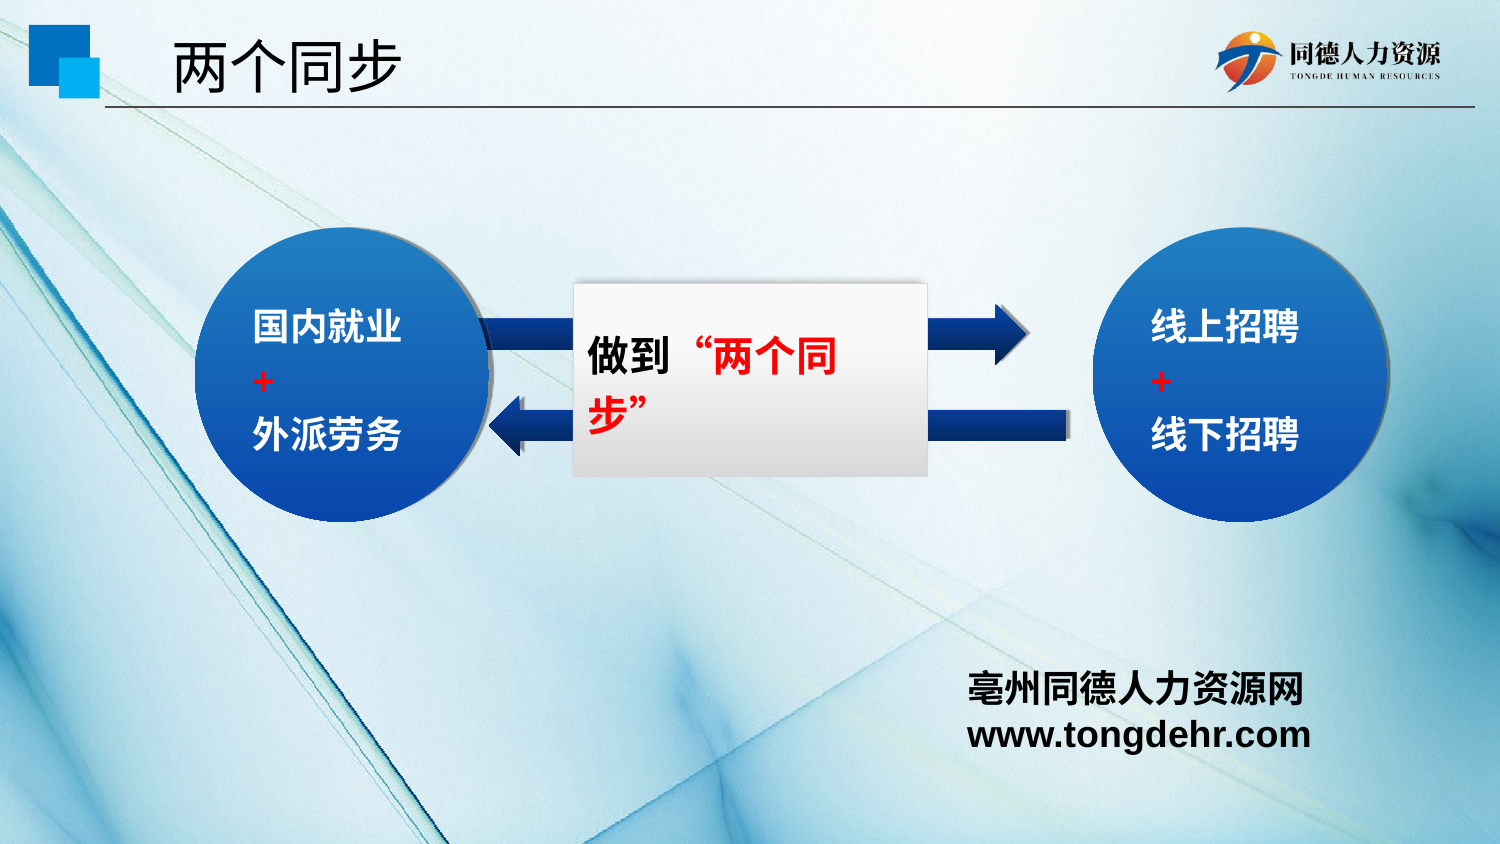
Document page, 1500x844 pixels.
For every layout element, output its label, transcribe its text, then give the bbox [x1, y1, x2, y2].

text_box [486, 318, 572, 350]
text_box 国内就业 + 外派劳务 [194, 227, 489, 522]
text_box 亳州同德人力资源网 www.tongdehr.com [952, 658, 1328, 763]
picture [0, 0, 1500, 844]
text_box 做到“两个同步” [572, 283, 928, 477]
text_box 两个同步 [156, 22, 793, 108]
text_box [929, 303, 1027, 365]
text_box [929, 410, 1067, 441]
text_box 线上招聘 + 线下招聘 [1092, 227, 1387, 522]
text_box [488, 395, 572, 456]
